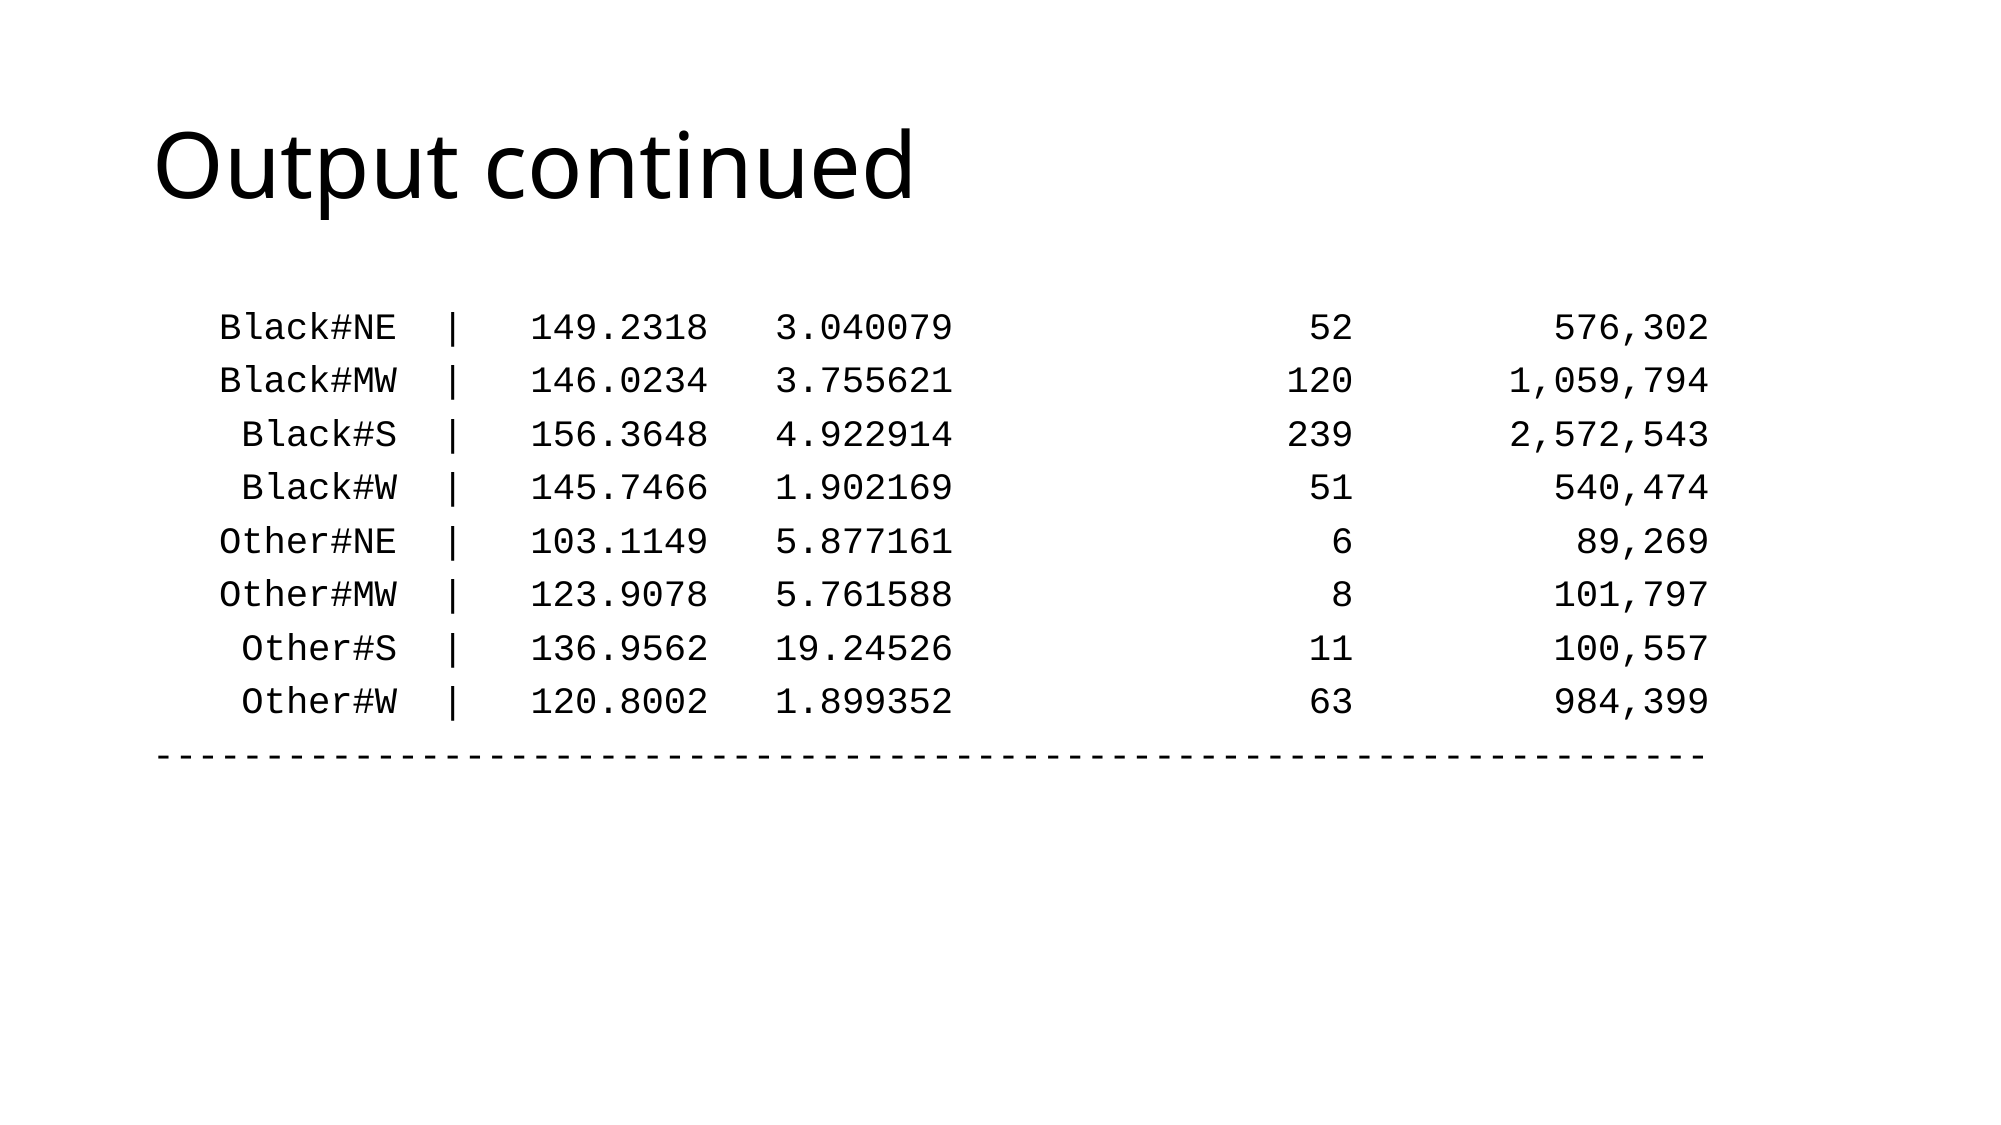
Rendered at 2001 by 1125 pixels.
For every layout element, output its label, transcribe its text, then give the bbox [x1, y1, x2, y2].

title Output continued [137, 59, 1863, 278]
list Black#NE | 149.2318 3.040079 52 576,302 Black#MW | 146.0234 3.755621 120 1,059,794 Black#S | 156.3648 4.922914 239 2,572,543 Black#W | 145.7466 1.902169 51 540,474 Other#NE | 103.1149 5.877161 6 89,269 Other#MW | 123.9078 5.761588 8 101,797 Other#S | 136.9562 19.24526 11 100,557 Other#W | 120.8002 1.899352 63 984,399 ---------------------------------------------------------------------- [137, 299, 1863, 1014]
